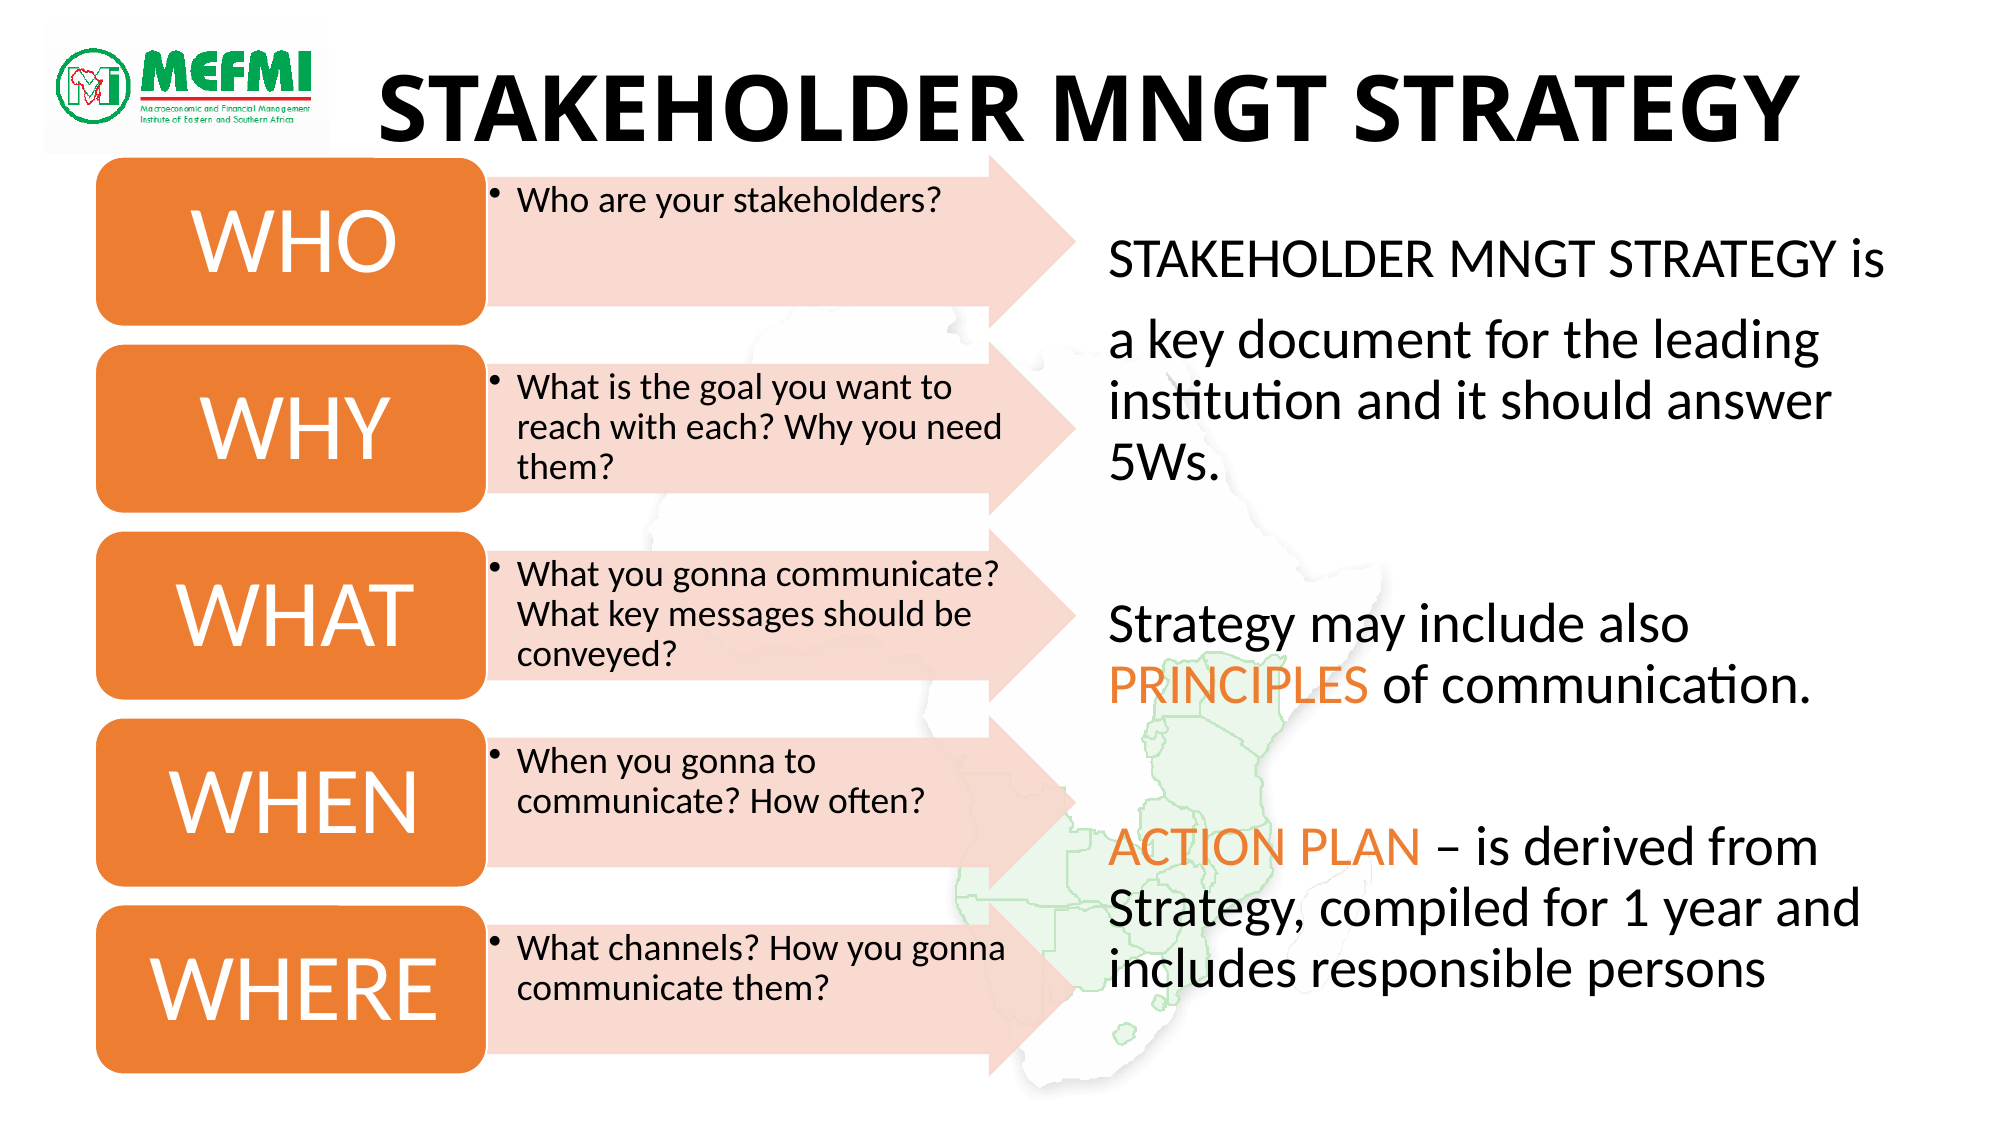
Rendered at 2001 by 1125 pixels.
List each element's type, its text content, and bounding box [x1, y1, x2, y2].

title Stakeholder Mngt Strategy [362, 3, 1914, 221]
picture [639, 299, 1396, 1103]
list STAKEHOLDER MNGT STRATEGY is a key document for the leading institution and it should answer 5Ws. Strategy may include also PRINCIPLES of communication. ACTION PLAN – is derived from Strategy, compiled for 1 year and includes responsible persons [1093, 220, 1932, 1014]
picture [44, 21, 329, 154]
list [94, 156, 1075, 1075]
